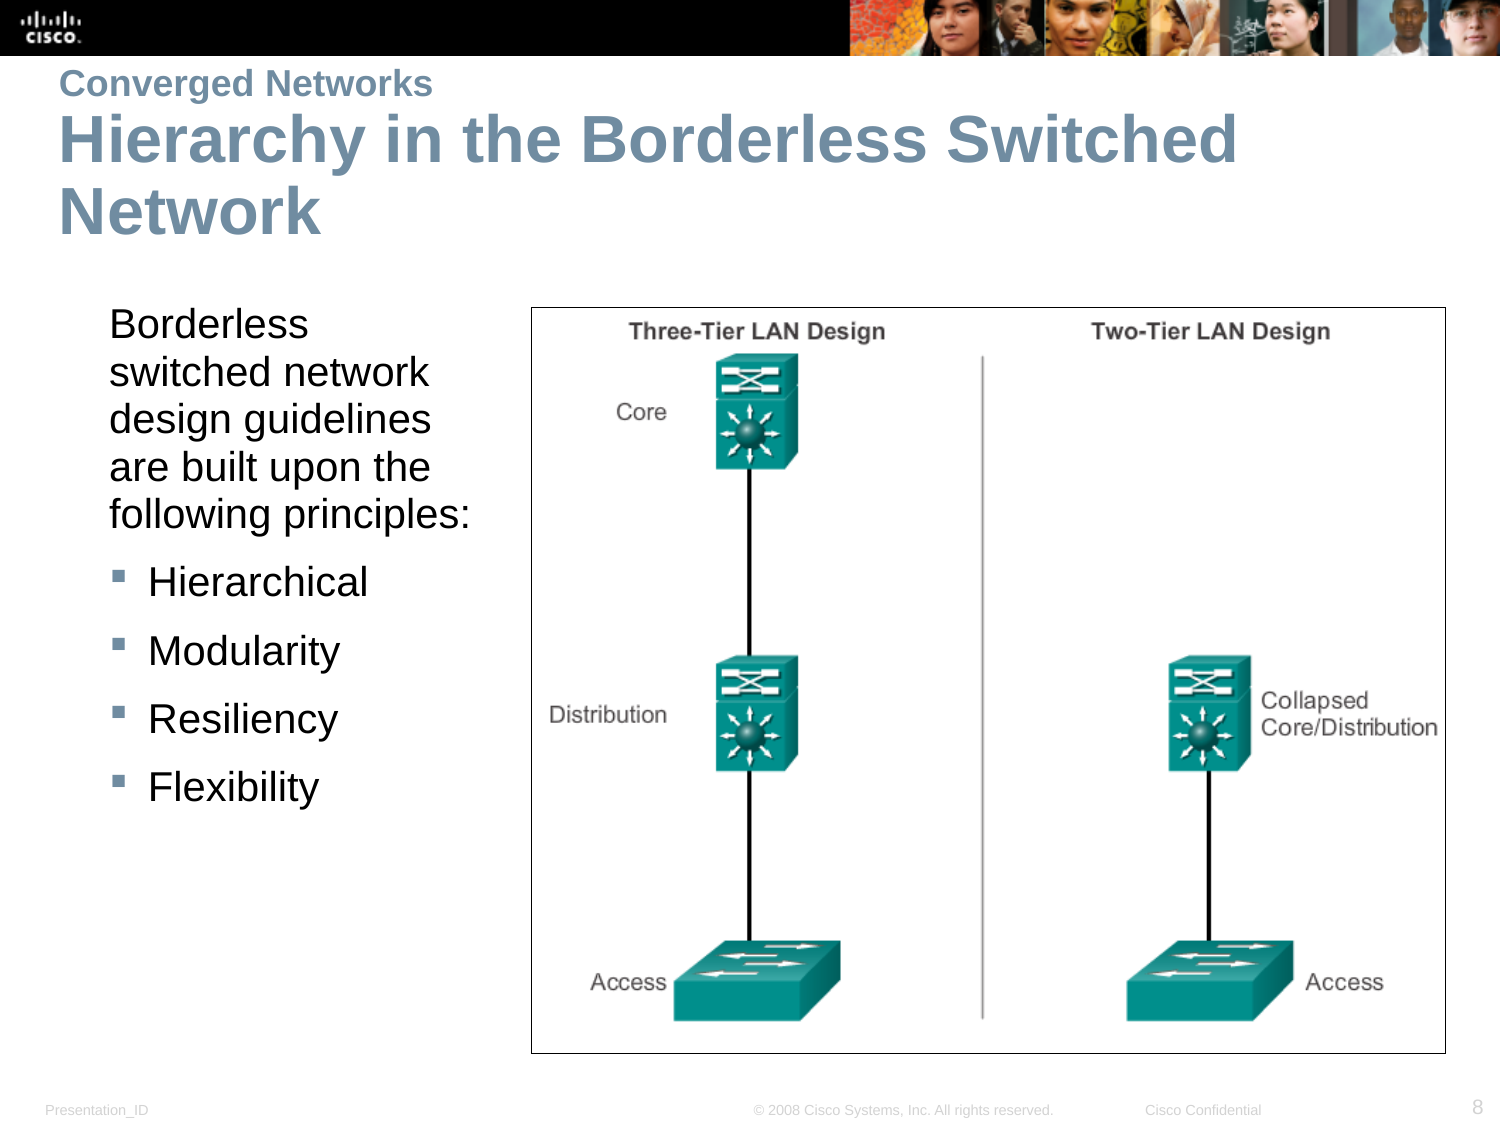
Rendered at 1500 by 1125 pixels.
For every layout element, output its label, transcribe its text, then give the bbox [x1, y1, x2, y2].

list Borderless switched network design guidelines are built upon the following principles: Hierarchical Modularity Resiliency Flexibility [95, 293, 494, 1026]
picture [530, 306, 1447, 1054]
picture [0, 0, 1500, 56]
title Converged Networks Hierarchy in the Borderless Switched Network [45, 117, 1382, 256]
